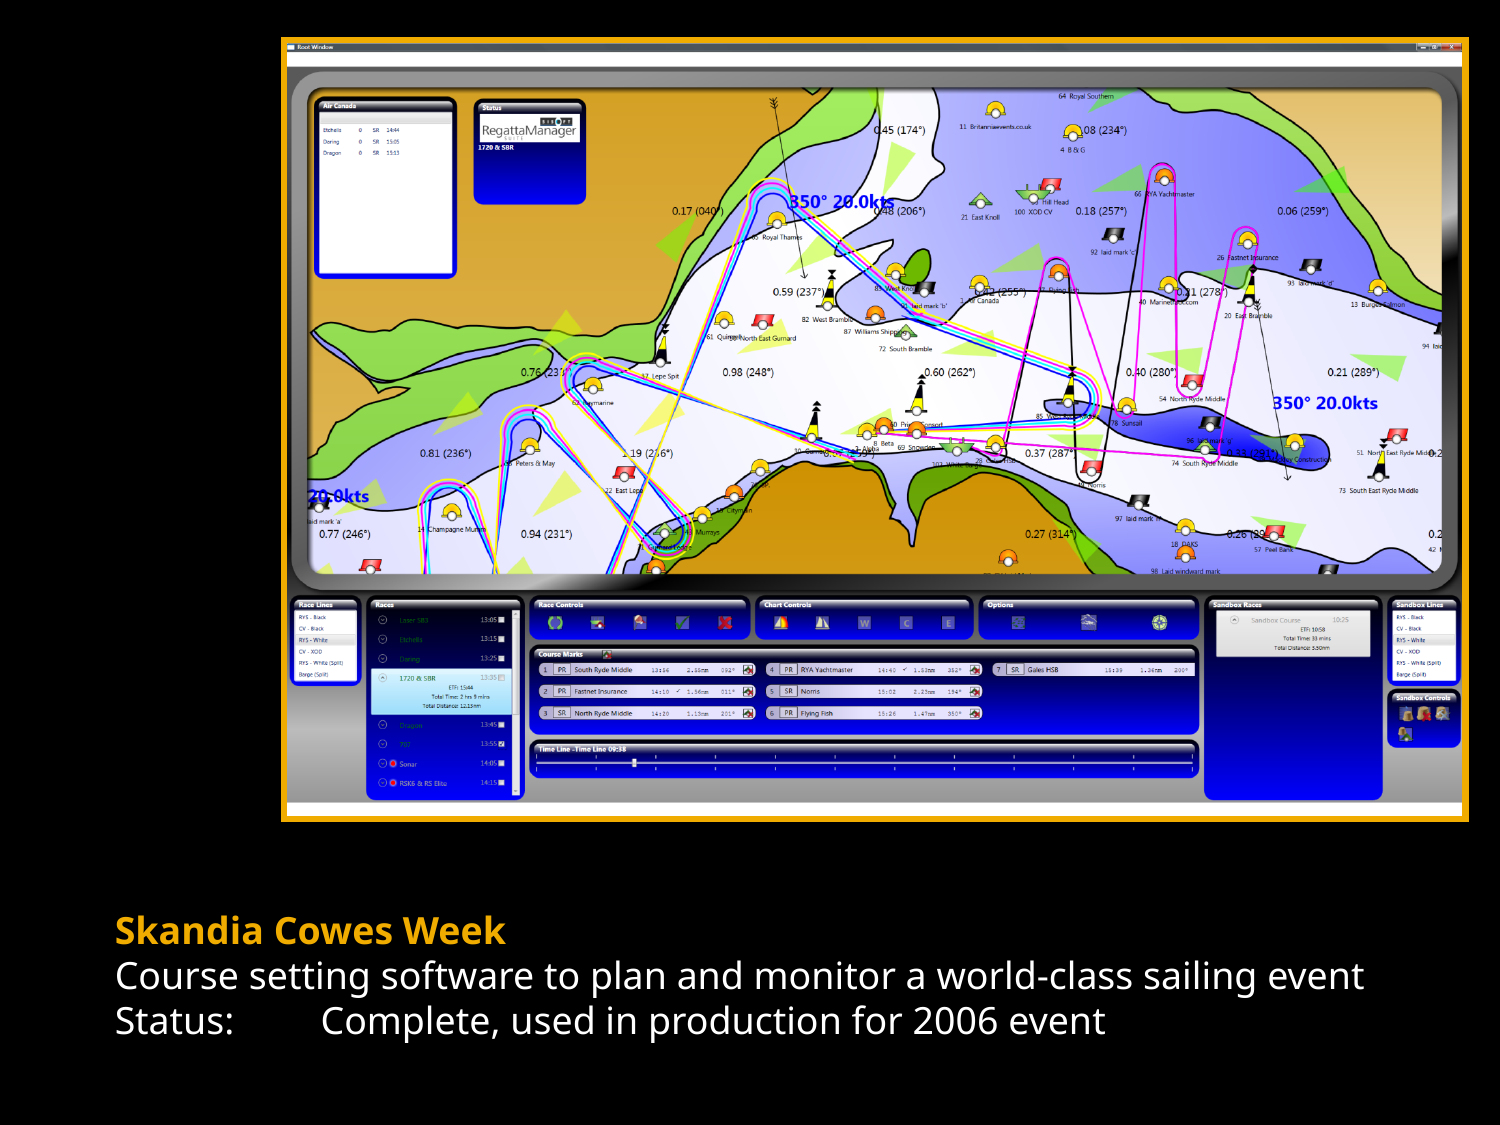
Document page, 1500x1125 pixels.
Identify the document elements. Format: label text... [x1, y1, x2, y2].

picture [287, 42, 1463, 817]
text_box Skandia Cowes Week Course setting software to plan and monitor a world-class sailing event Status: Complete, used in production for 2006 event [99, 899, 1475, 1050]
